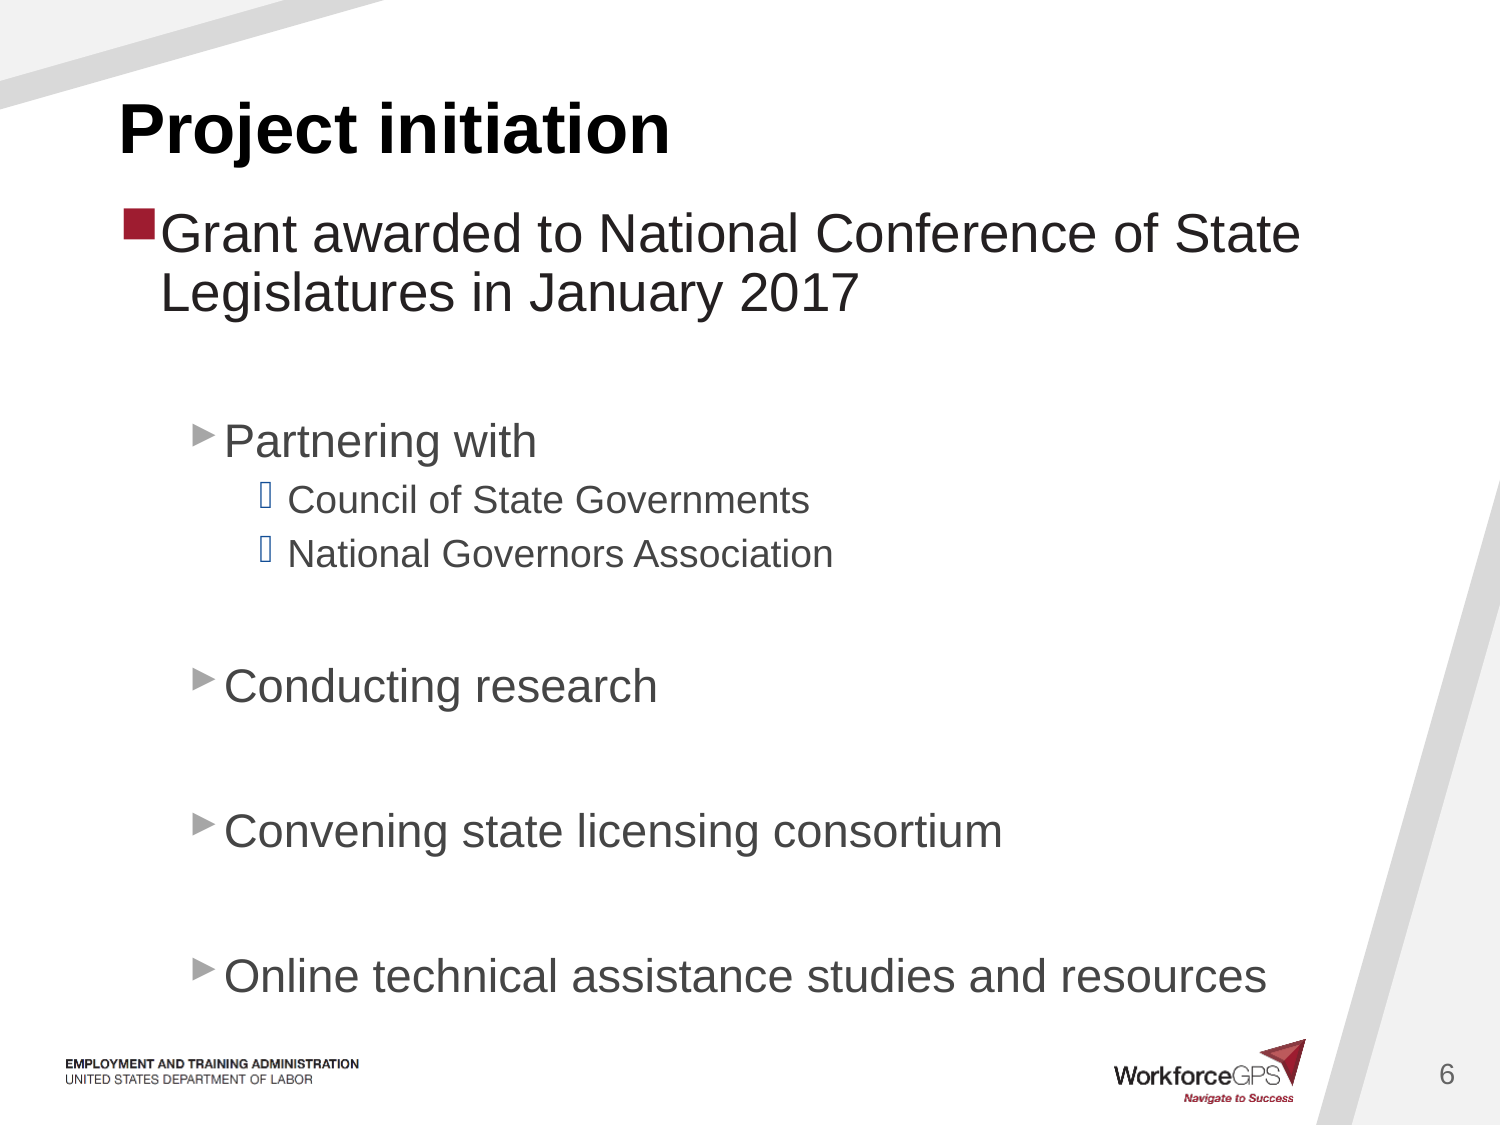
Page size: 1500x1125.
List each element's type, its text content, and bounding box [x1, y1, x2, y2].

picture [1112, 1038, 1308, 1105]
slide_number 6 [1260, 1042, 1471, 1103]
picture [59, 1053, 370, 1092]
title Project initiation [103, 59, 1409, 177]
list Grant awarded to National Conference of State Legislatures in January 2017 Partnering with Council of State Governments National Governors Association Conducting research Convening state licensing consortium Online technical assistance studies and resources [103, 197, 1409, 1014]
